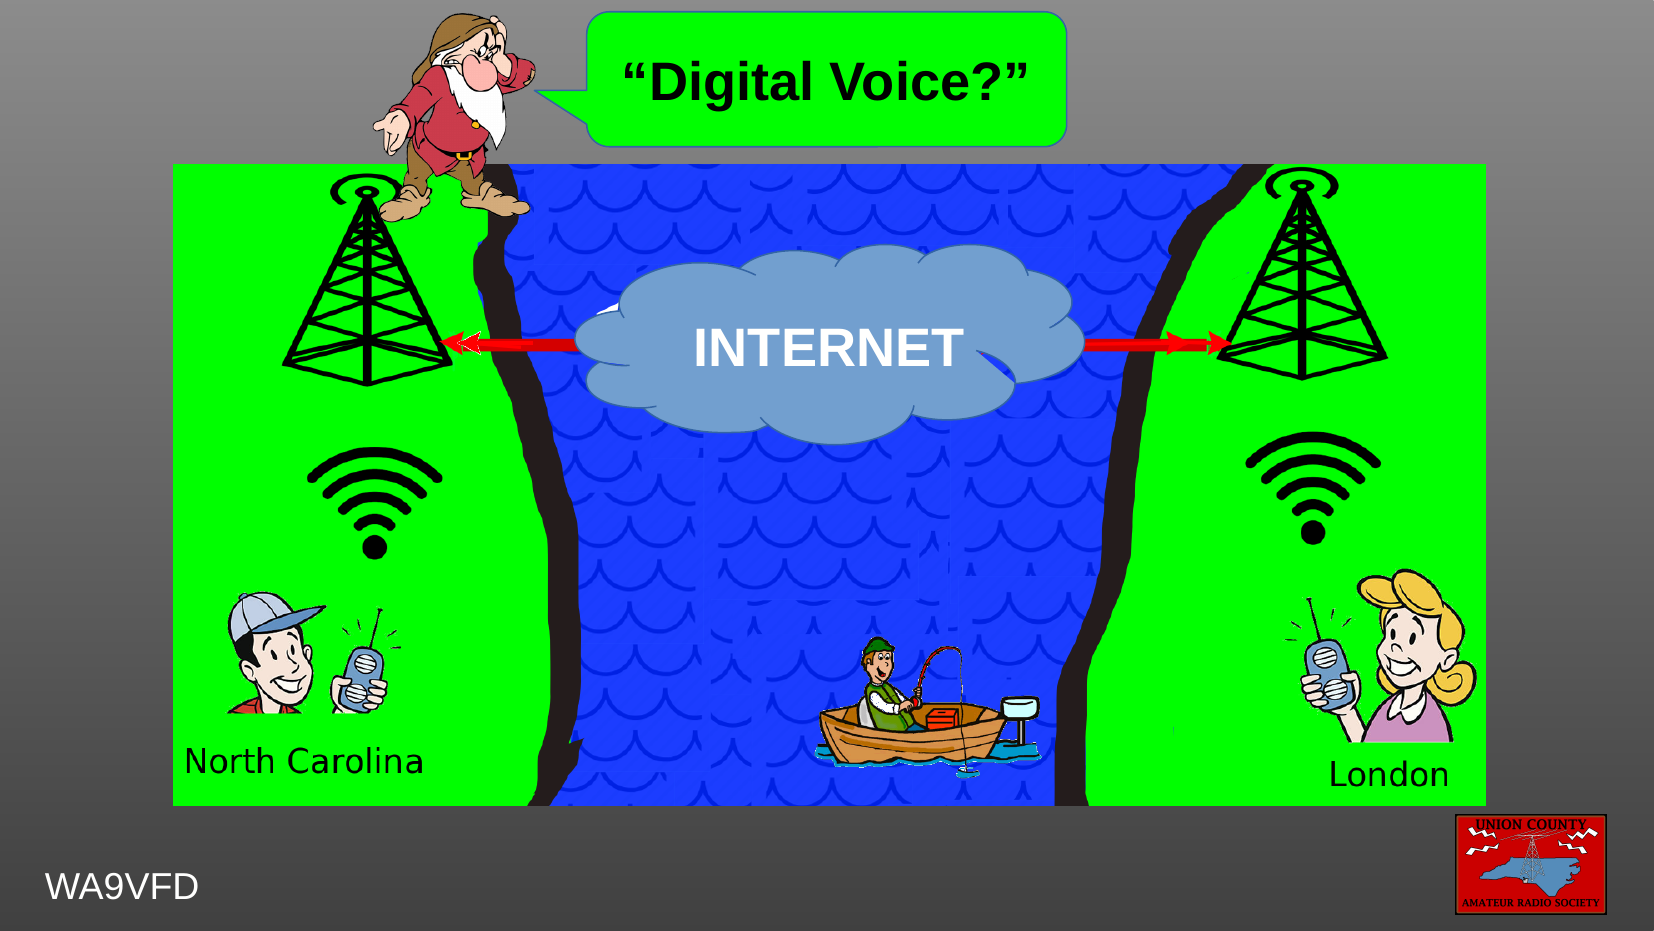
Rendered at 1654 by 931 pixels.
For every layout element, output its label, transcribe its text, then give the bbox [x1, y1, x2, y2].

picture [173, 10, 1487, 806]
text_box WA9VFD [29, 854, 270, 931]
picture [1455, 814, 1607, 915]
text_box “Digital Voice?” [542, 11, 1067, 147]
